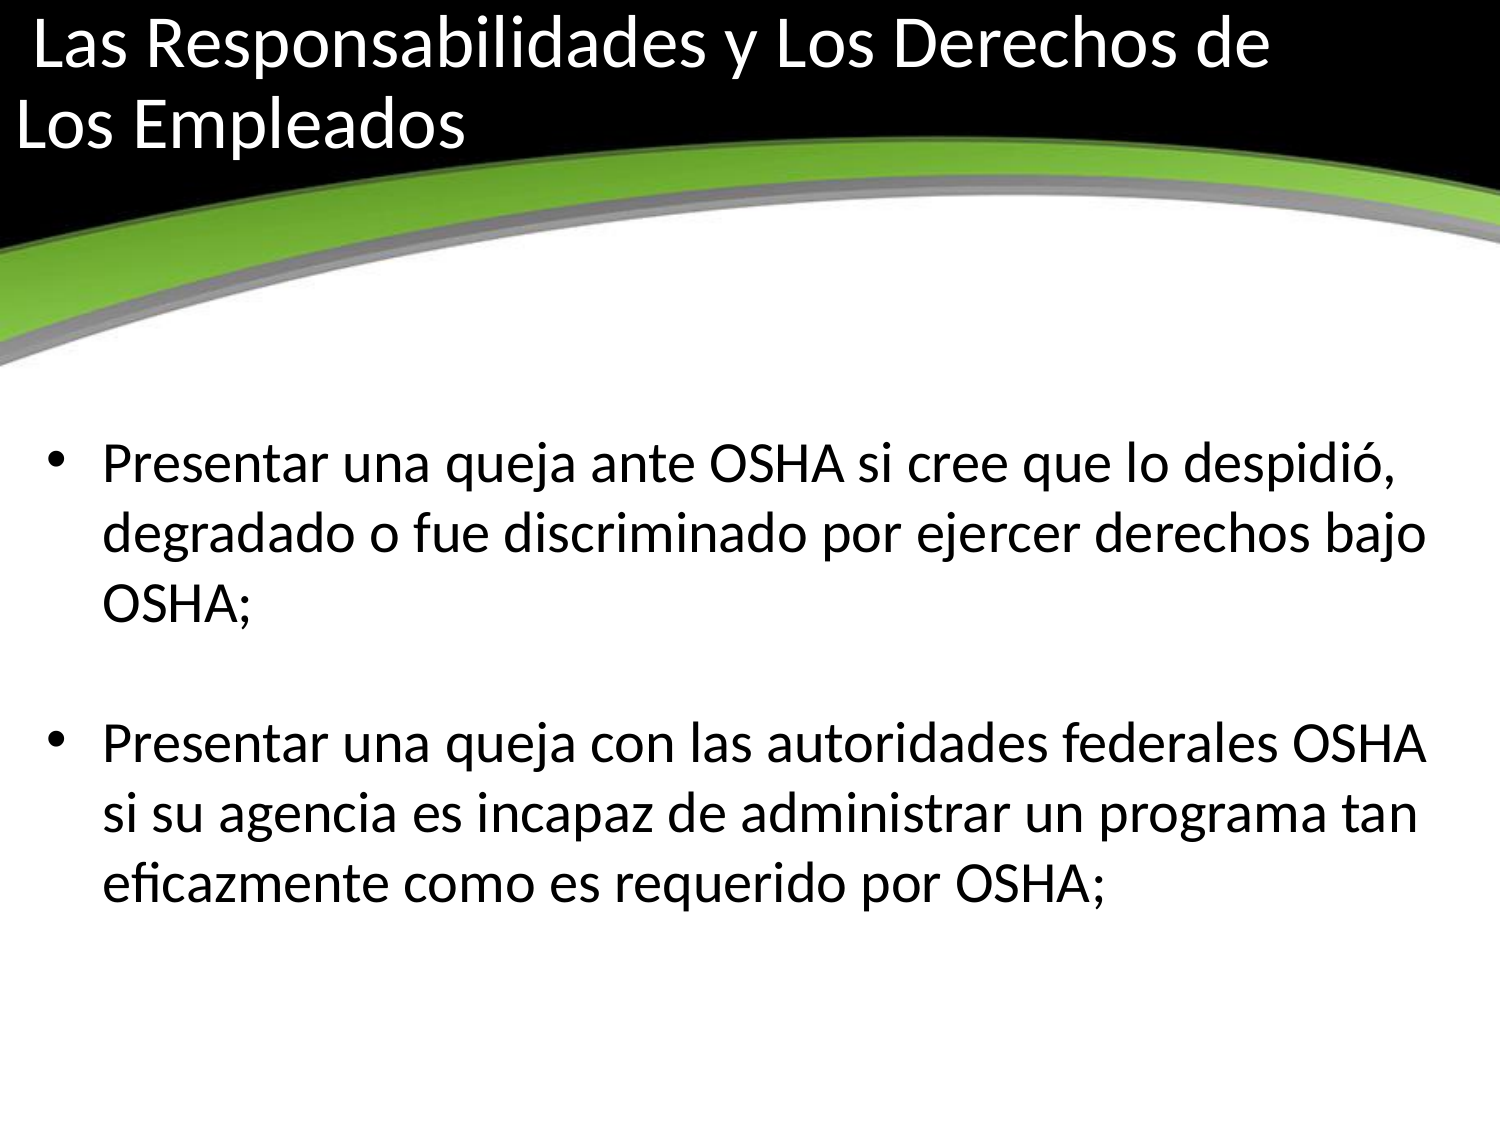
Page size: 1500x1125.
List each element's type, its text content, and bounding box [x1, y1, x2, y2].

picture [0, 0, 1500, 1125]
title Las Responsabilidades y Los Derechos de Los Empleados [0, 0, 1388, 259]
text_box Presentar una queja ante OSHA si cree que lo despidió, degradado o fue discriminado por ejercer derechos bajo OSHA; Presentar una queja con las autoridades federales OSHA si su agencia es incapaz de administrar un programa tan eficazmente como es requerido por OSHA; [31, 416, 1471, 922]
